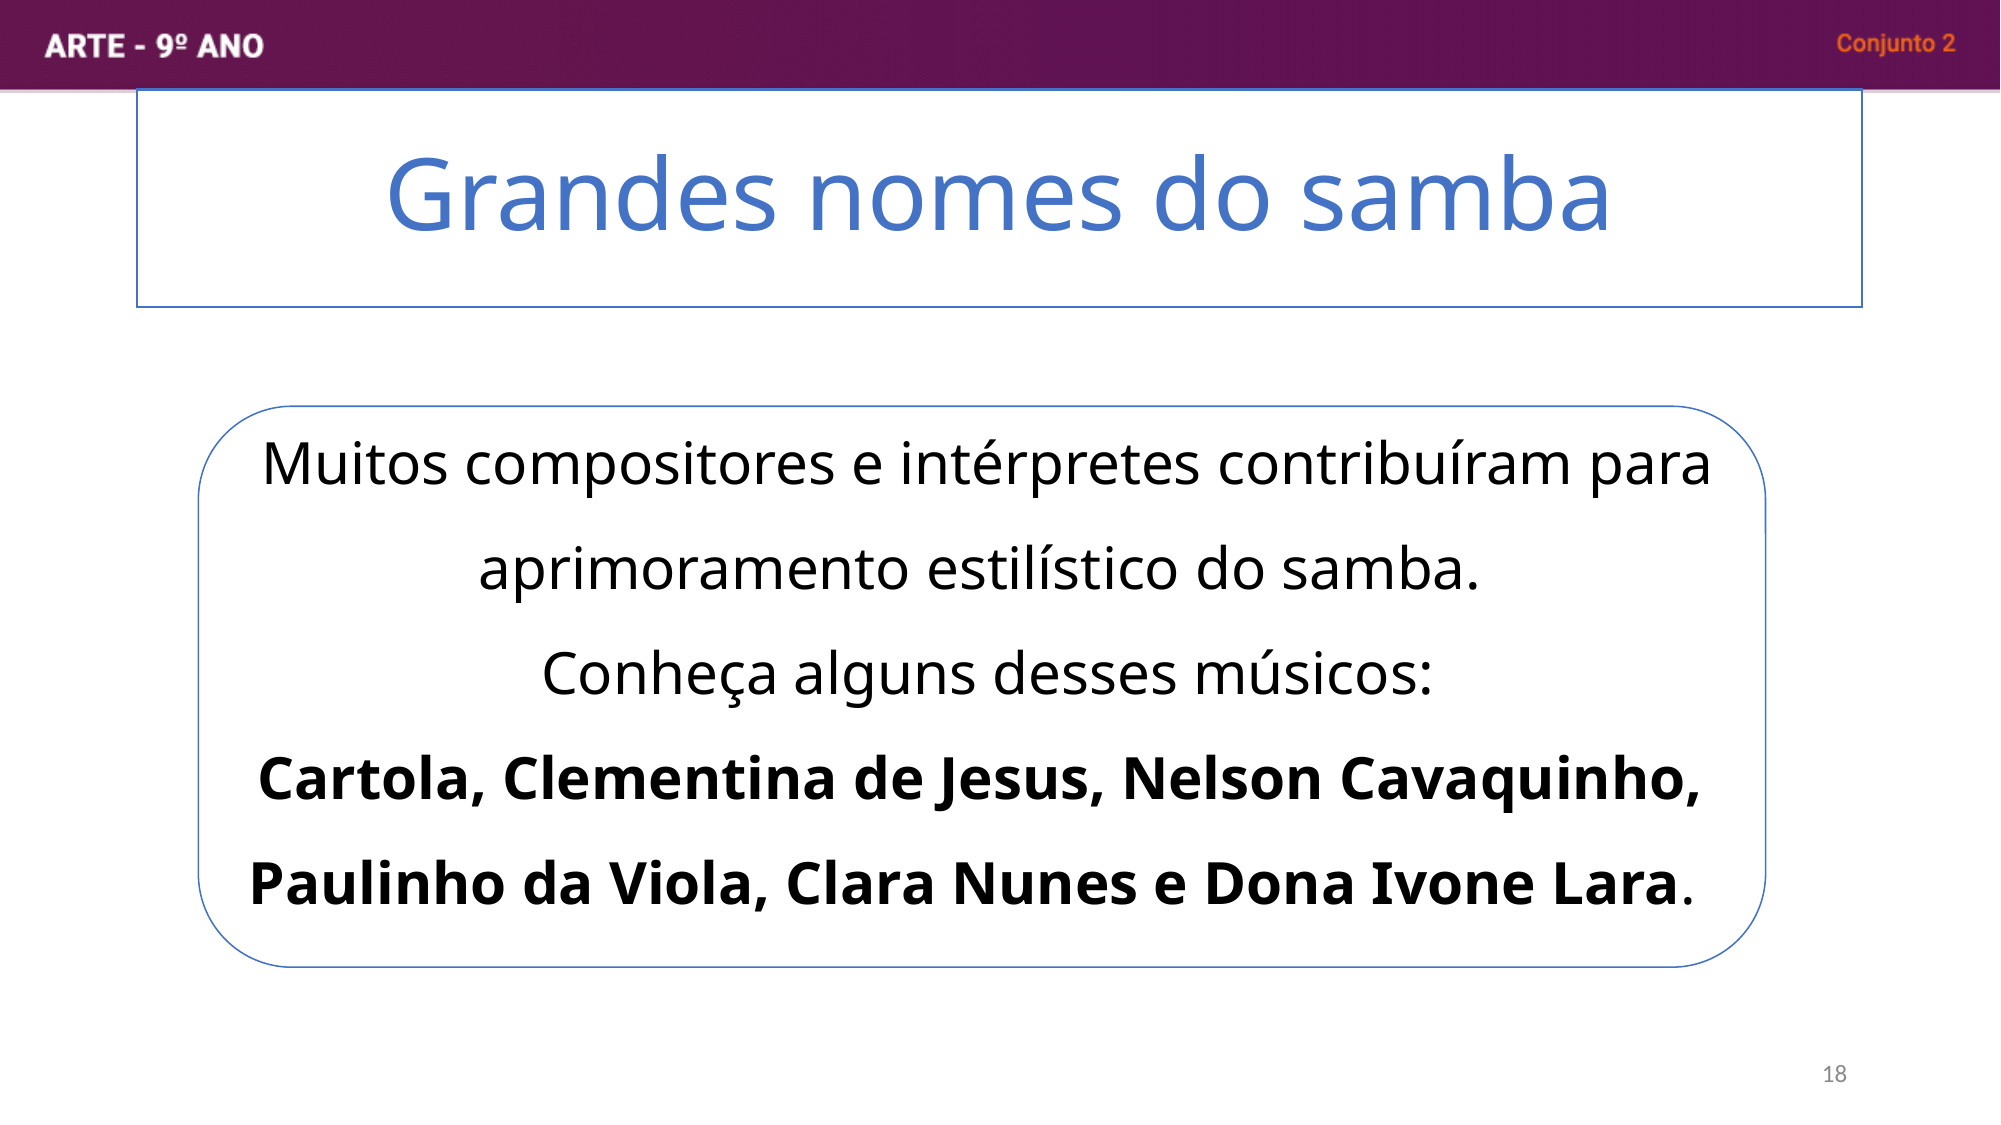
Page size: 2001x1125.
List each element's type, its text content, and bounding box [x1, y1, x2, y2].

slide_number 18 [1412, 1042, 1863, 1103]
text_box Grandes nomes do samba [136, 93, 1863, 308]
picture [0, 0, 2000, 93]
text_box Muitos compositores e intérpretes contribuíram para aprimoramento estilístico do samba. Conheça alguns desses músicos: Cartola, Clementina de Jesus, Nelson Cavaquinho, Paulinho da Viola, Clara Nunes e Dona Ivone Lara. [169, 383, 1805, 924]
text_box [198, 406, 1766, 968]
